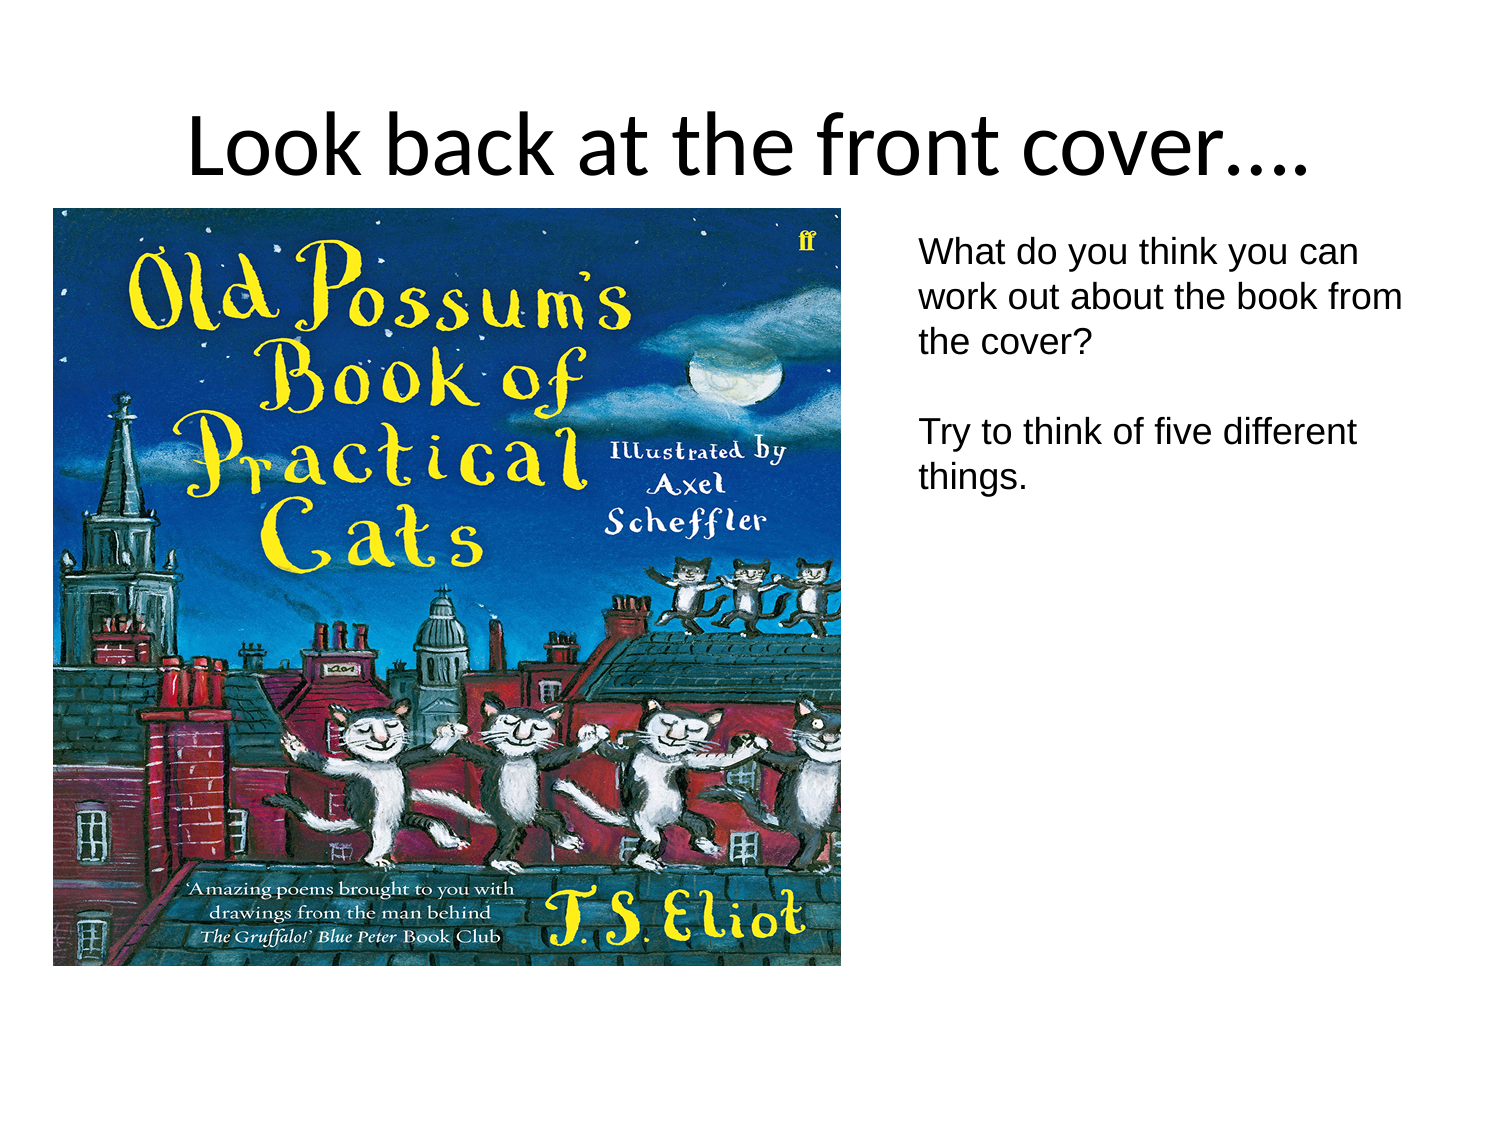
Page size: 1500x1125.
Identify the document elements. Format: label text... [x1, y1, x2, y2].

title Look back at the front cover…. [75, 45, 1425, 233]
text_box What do you think you can work out about the book from the cover? Try to think of five different things. [903, 219, 1424, 505]
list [52, 207, 841, 966]
